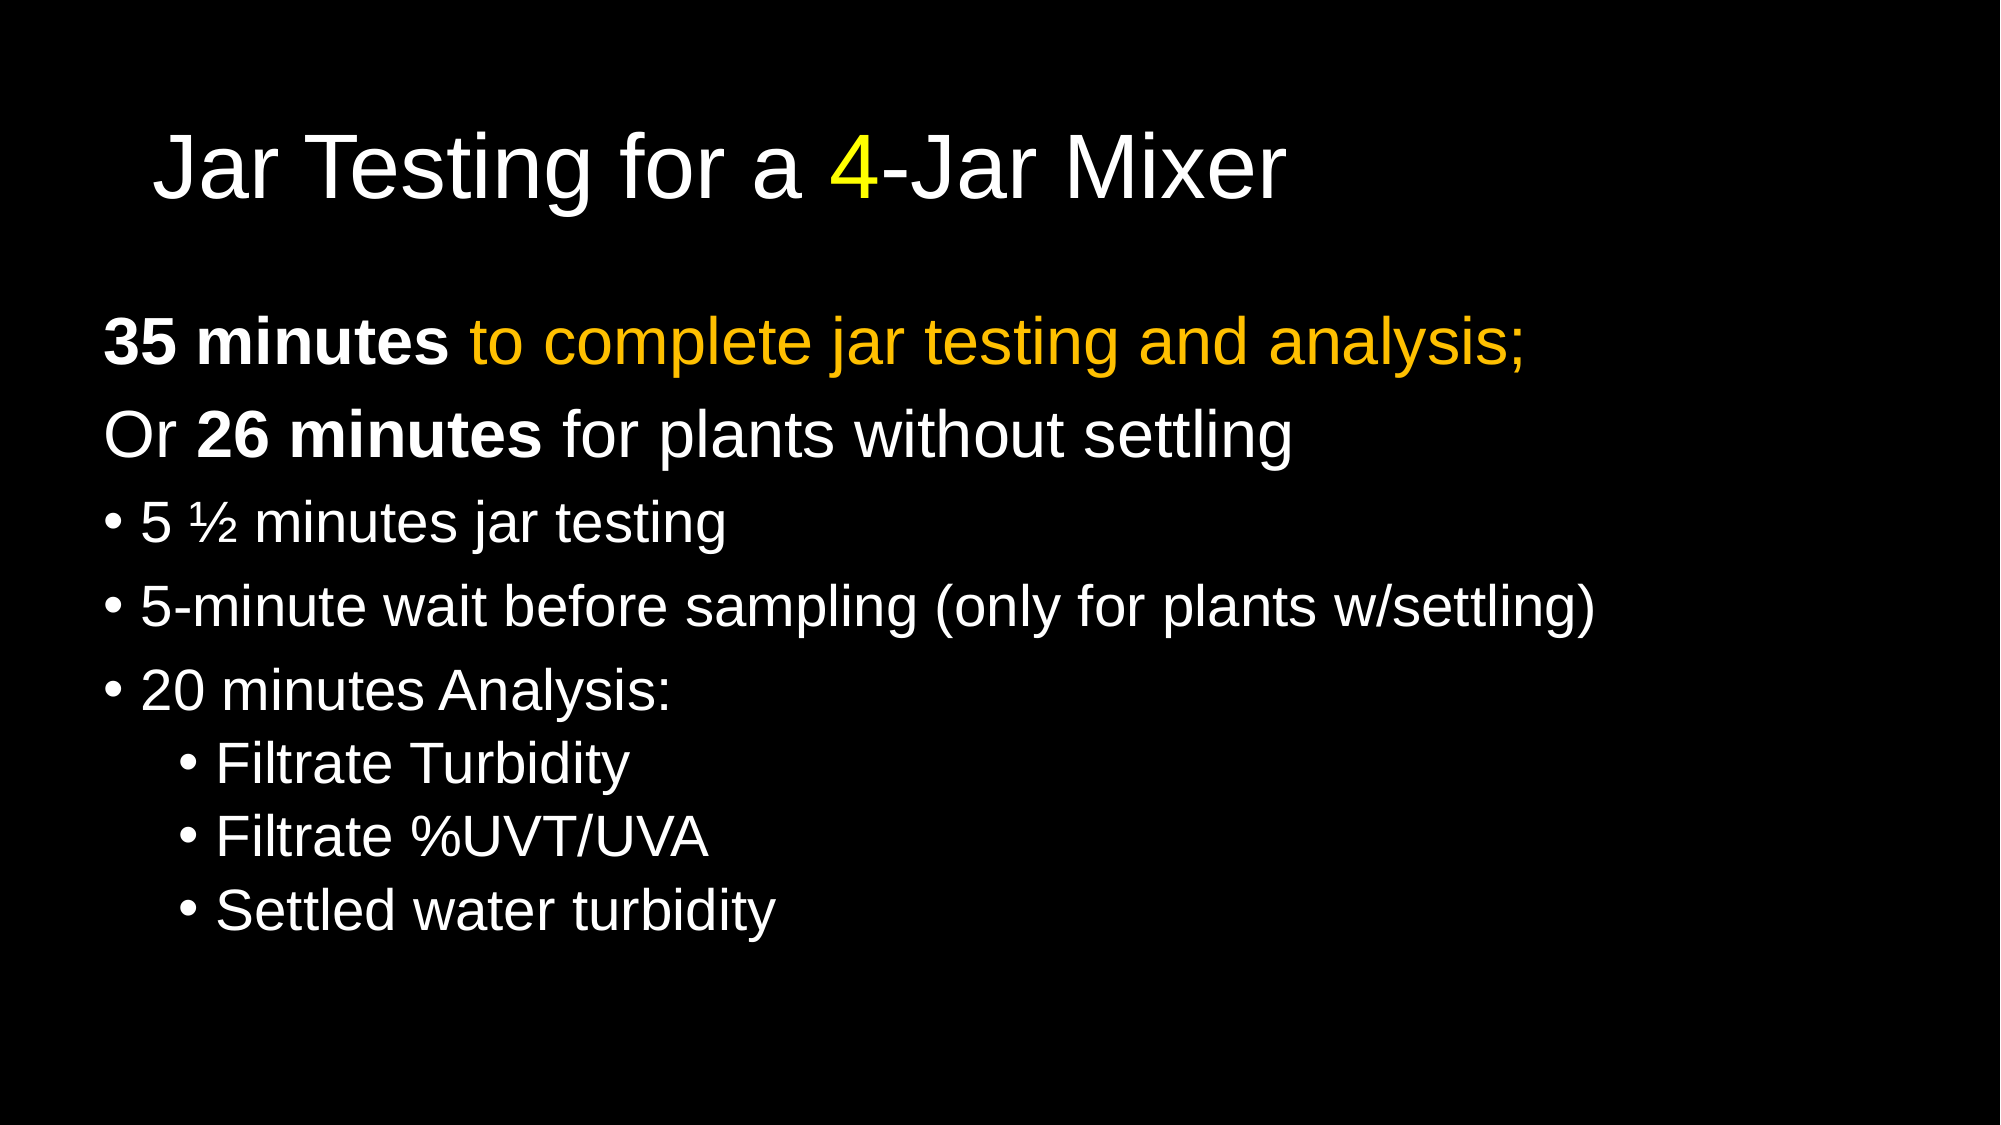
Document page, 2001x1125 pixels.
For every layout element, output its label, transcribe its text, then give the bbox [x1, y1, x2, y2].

list 35 minutes to complete jar testing and analysis; Or 26 minutes for plants without settling 5 ½ minutes jar testing 5-minute wait before sampling (only for plants w/settling) 20 minutes Analysis: Filtrate Turbidity Filtrate %UVT/UVA Settled water turbidity [88, 299, 1910, 1014]
title Jar Testing for a 4-Jar Mixer [137, 59, 1863, 278]
